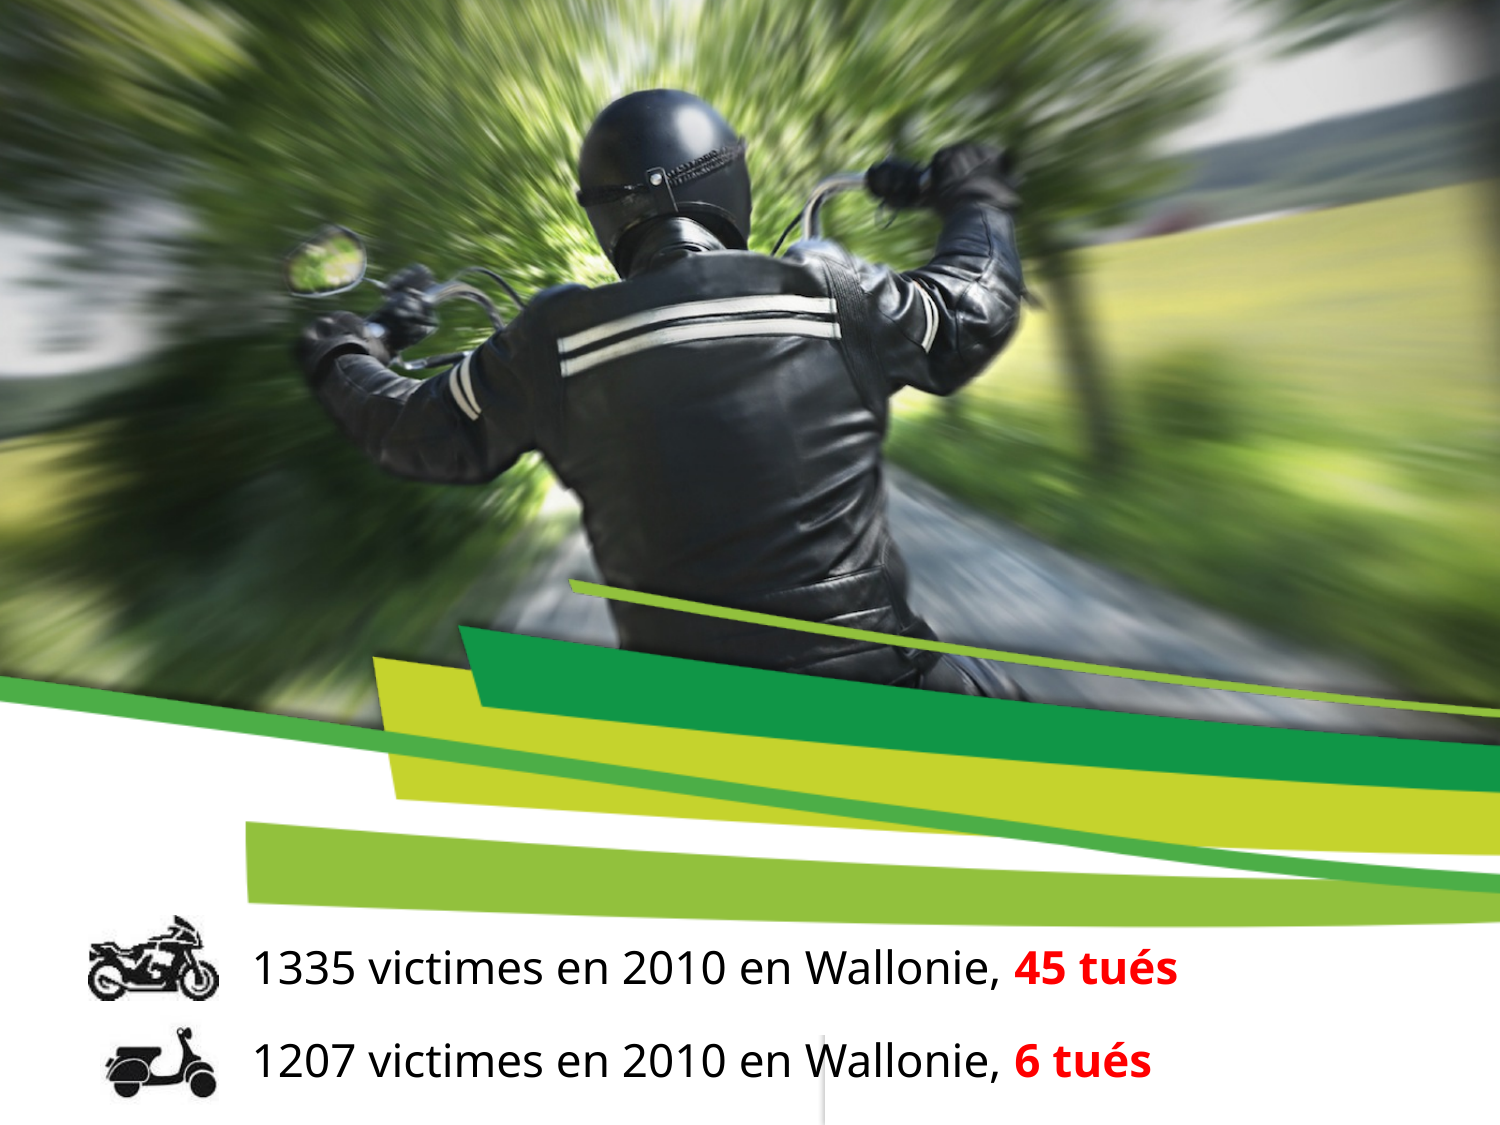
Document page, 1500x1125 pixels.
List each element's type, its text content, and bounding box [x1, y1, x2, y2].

text_box [0, 1043, 230, 1125]
text_box 1207 victimes en 2010 en Wallonie, 6 tués [236, 1044, 1435, 1084]
picture [0, 0, 1500, 1107]
